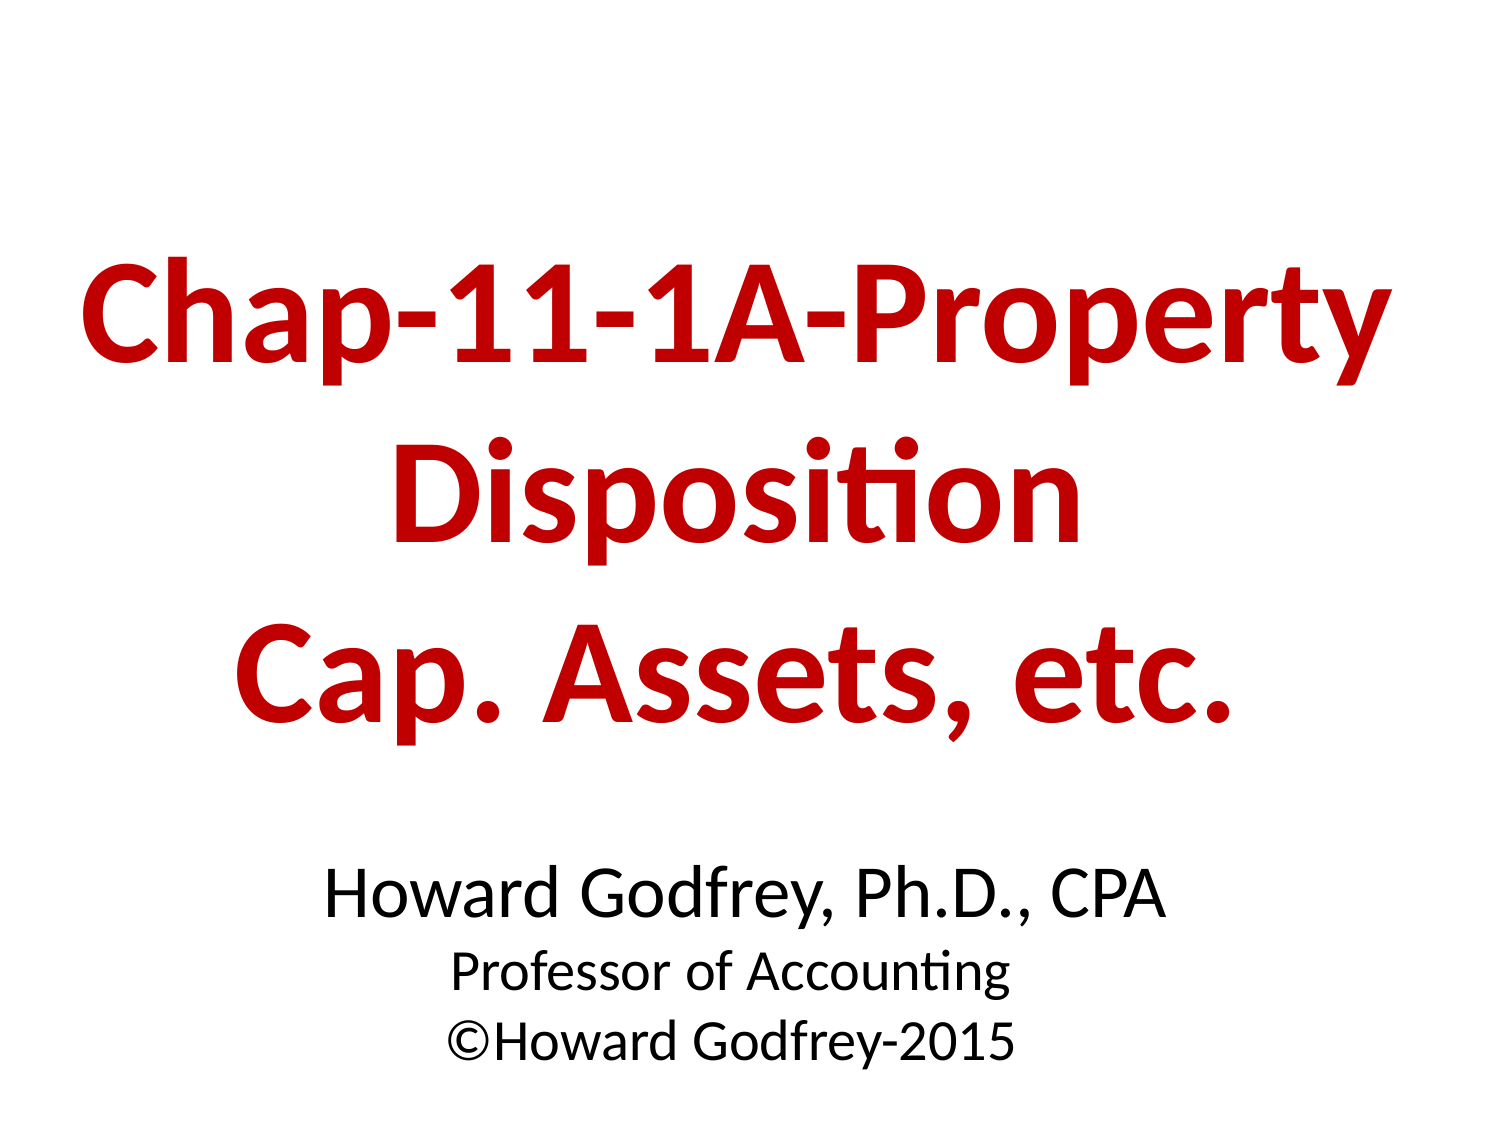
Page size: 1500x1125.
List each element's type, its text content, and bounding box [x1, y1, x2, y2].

title Chap-11-1A-Property Disposition Cap. Assets, etc. Howard Godfrey, Ph.D., CPA Professor of Accounting ©Howard Godfrey-2015 [24, 24, 1450, 1088]
